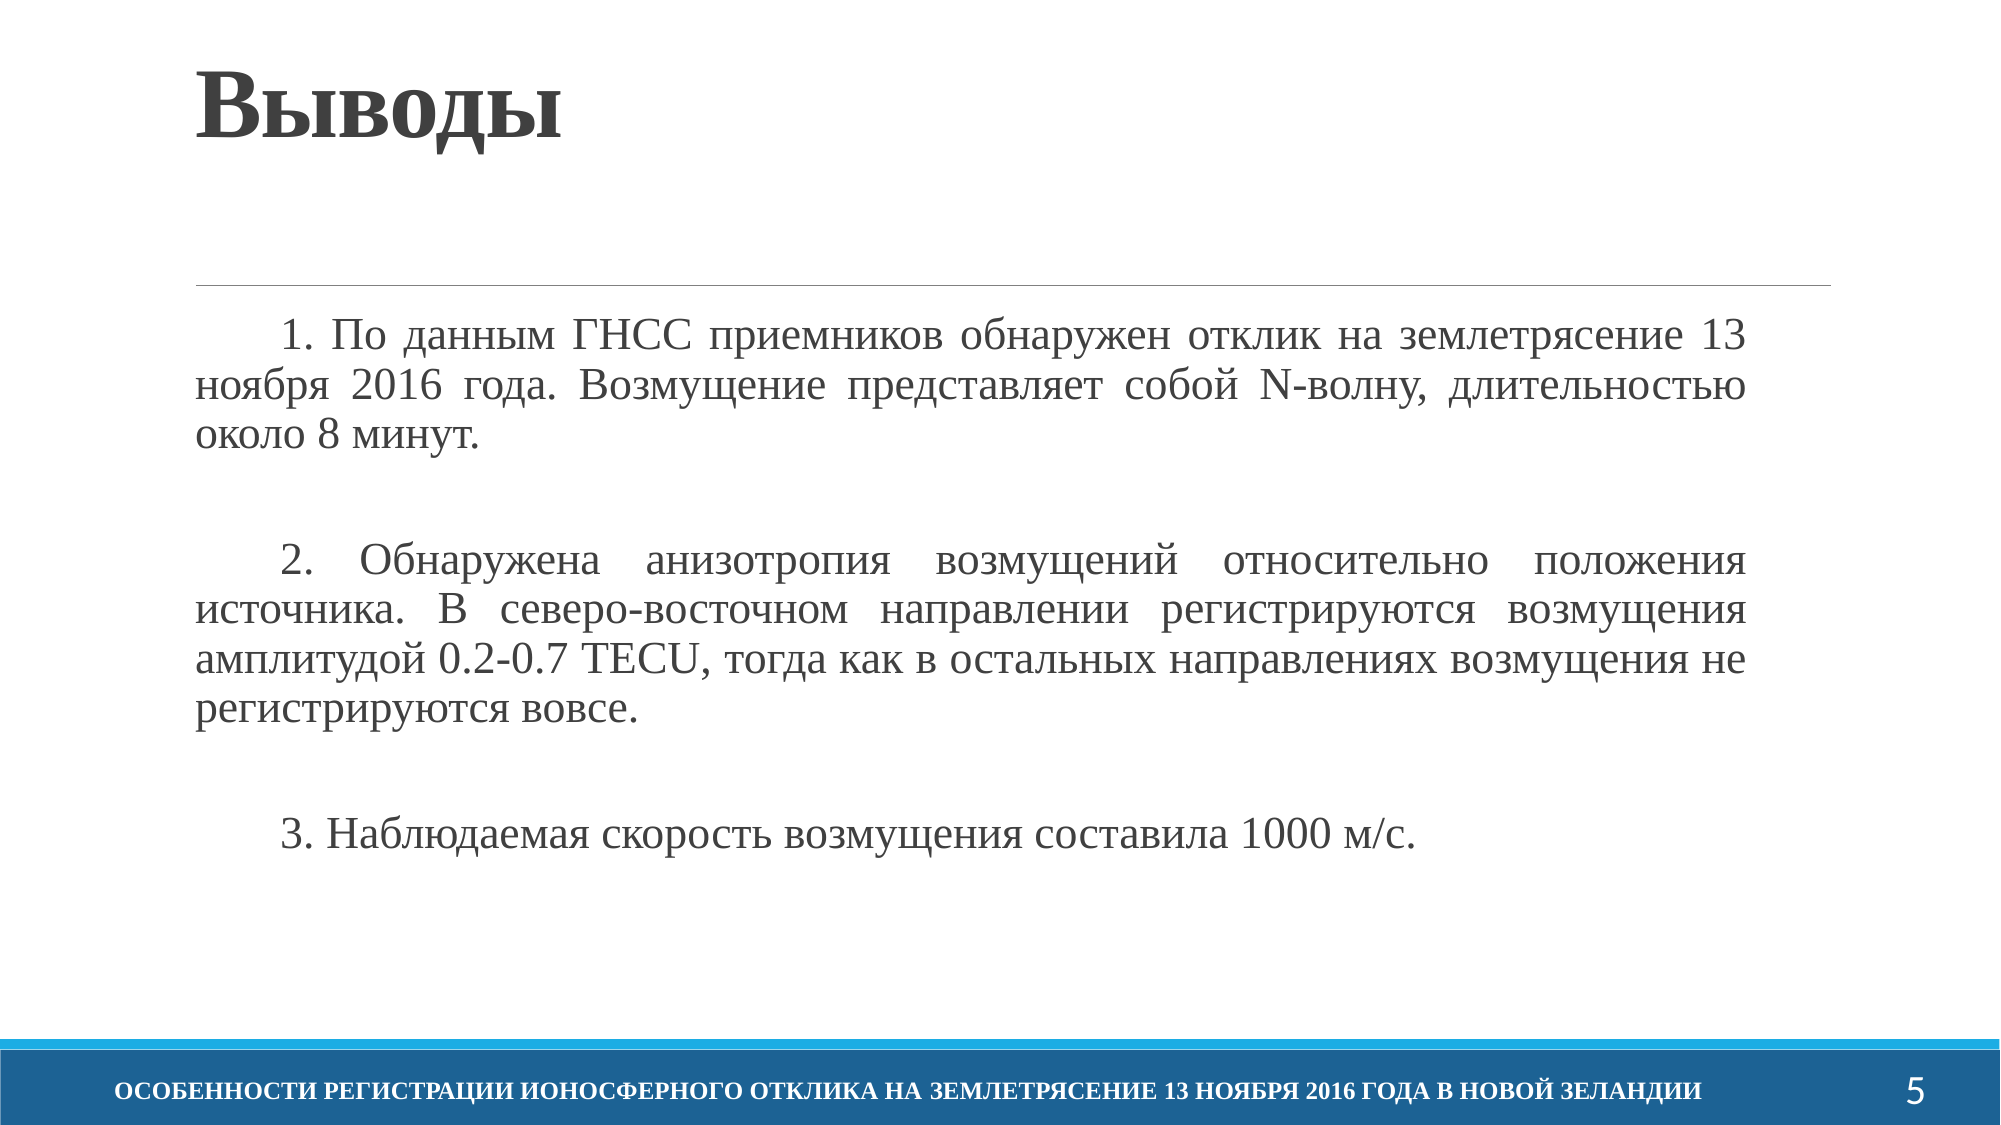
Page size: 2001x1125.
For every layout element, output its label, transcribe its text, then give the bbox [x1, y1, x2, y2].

footer Особенности регистрации ионосферного отклика на землетрясение 13 ноября 2016 года в Новой Зеландии [97, 1059, 1720, 1120]
slide_number 5 [1726, 1057, 1942, 1118]
list 1. По данным ГНСС приемников обнаружен отклик на землетрясение 13 ноября 2016 года. Возмущение представляет собой N-волну, длительностью около 8 минут. 2. Обнаружена анизотропия возмущений относительно положения источника. В северо-восточном направлении регистрируются возмущения амплитудой 0.2-0.7 TECU, тогда как в остальных направлениях возмущения не регистрируются вовсе. 3. Наблюдаемая скорость возмущения составила 1000 м/с. [180, 302, 1748, 963]
title Выводы [180, 47, 1830, 285]
